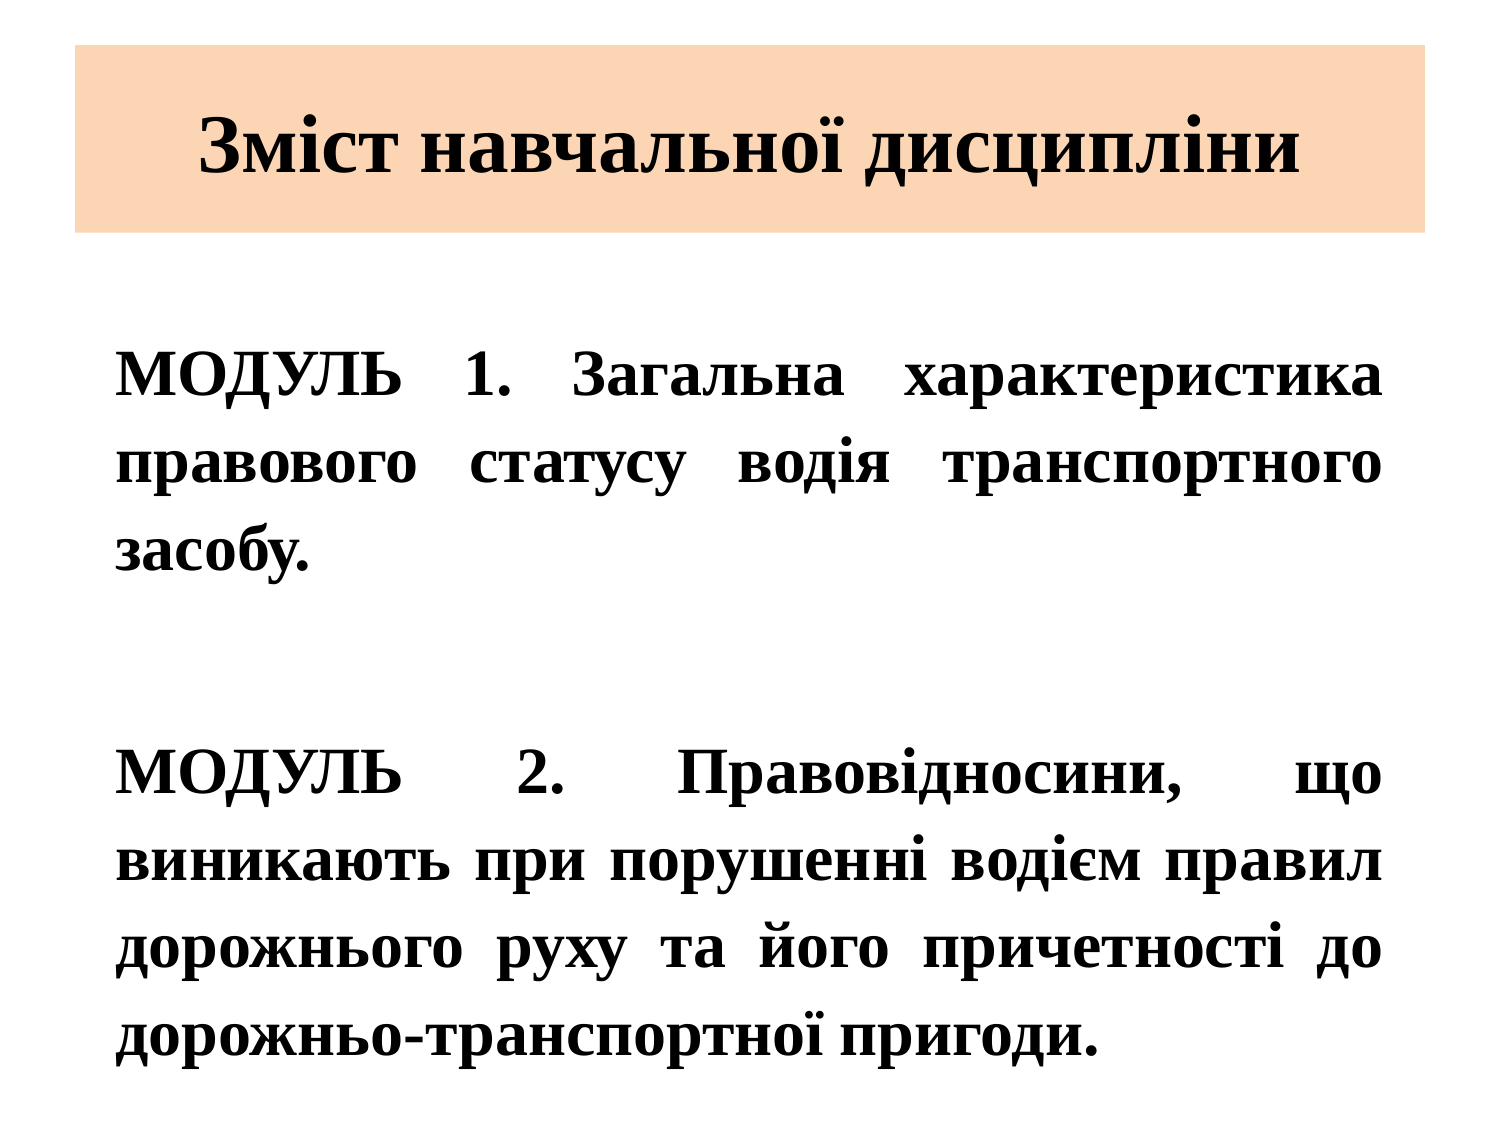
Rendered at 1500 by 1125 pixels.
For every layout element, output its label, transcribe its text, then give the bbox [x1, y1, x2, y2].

title Зміст навчальної дисципліни [75, 45, 1425, 233]
list МОДУЛЬ 1. Загальна характеристика правового статусу водія транспортного засобу. МОДУЛЬ 2. Правовідносини, що виникають при порушенні водієм правил дорожнього руху та його причетності до дорожньо-транспортної пригоди. [100, 314, 1400, 1083]
